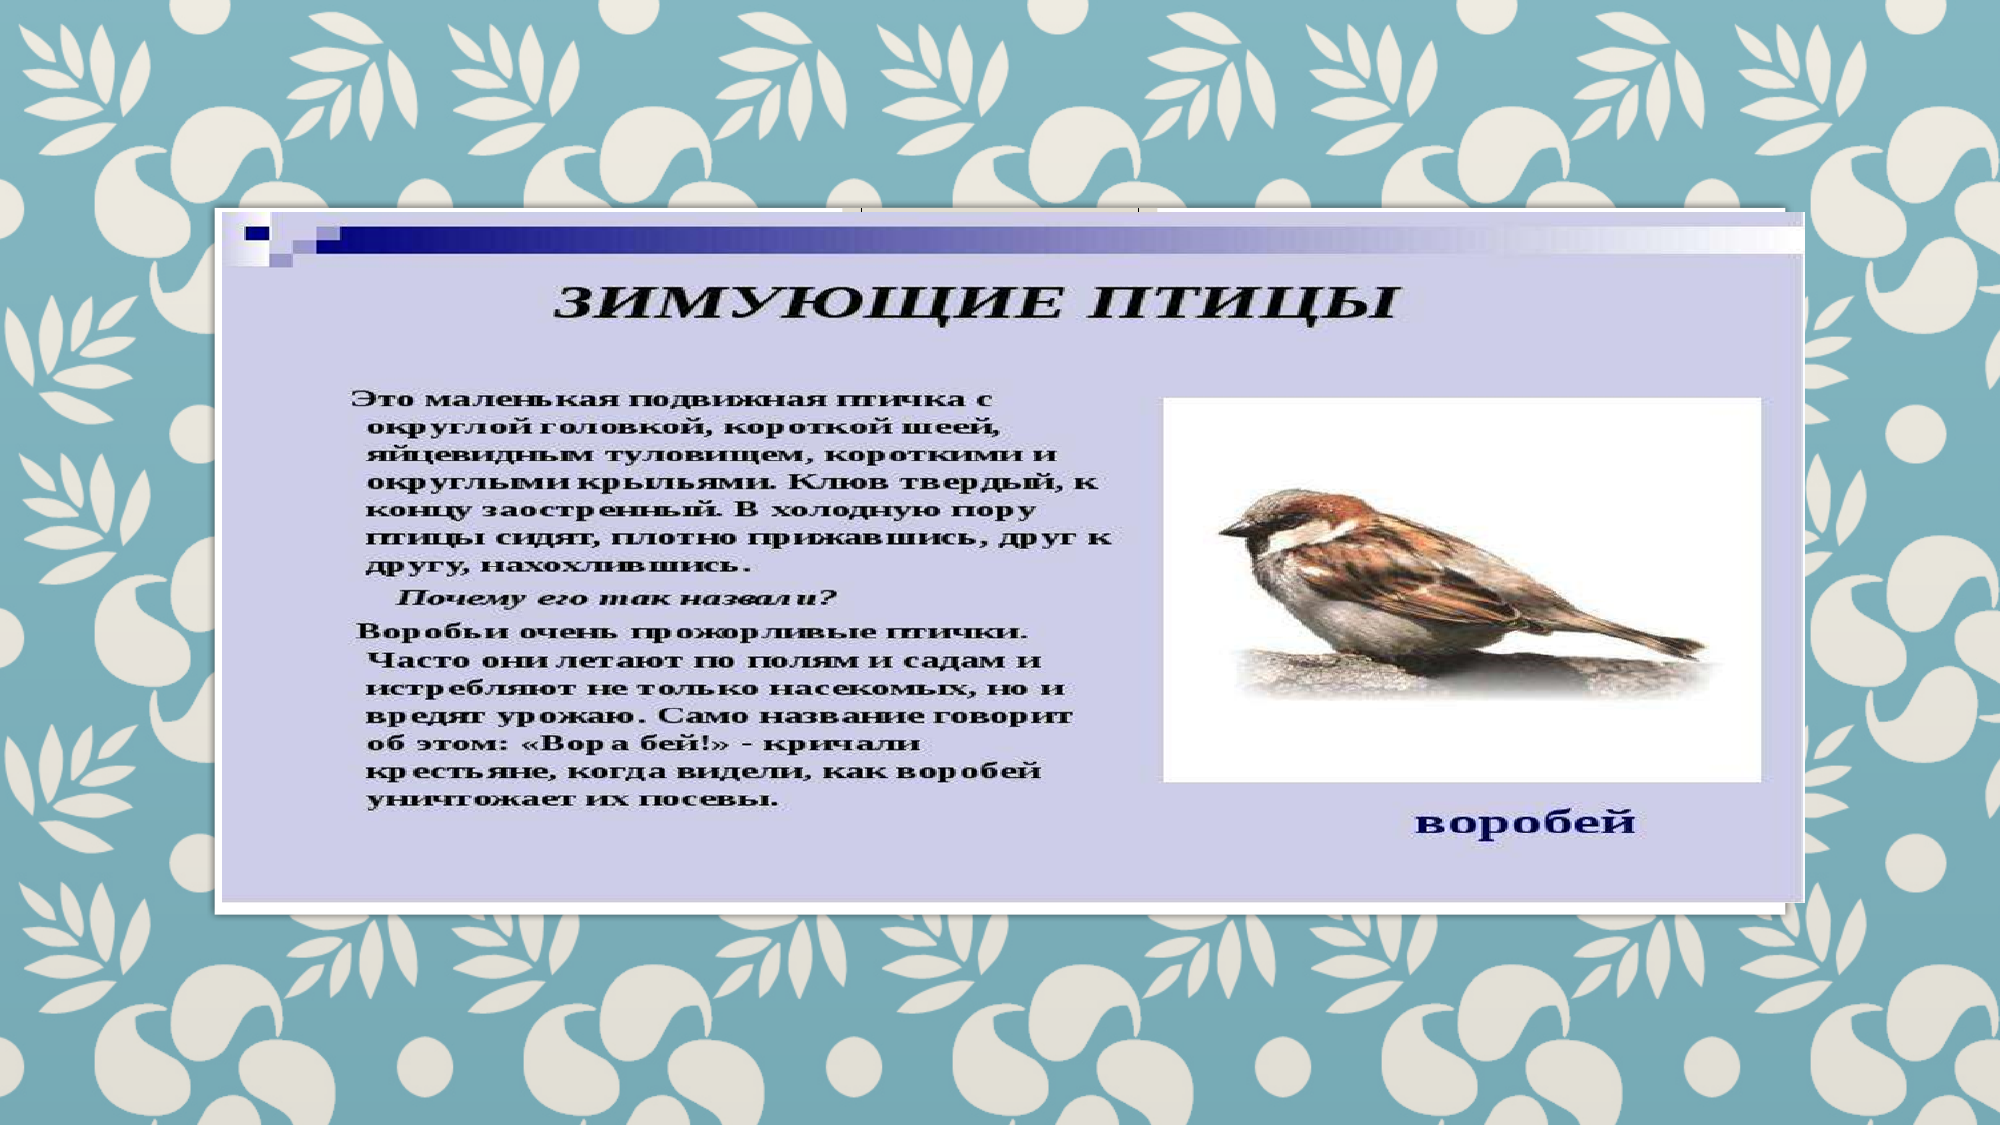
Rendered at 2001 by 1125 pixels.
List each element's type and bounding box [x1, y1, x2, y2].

picture [222, 212, 1805, 903]
